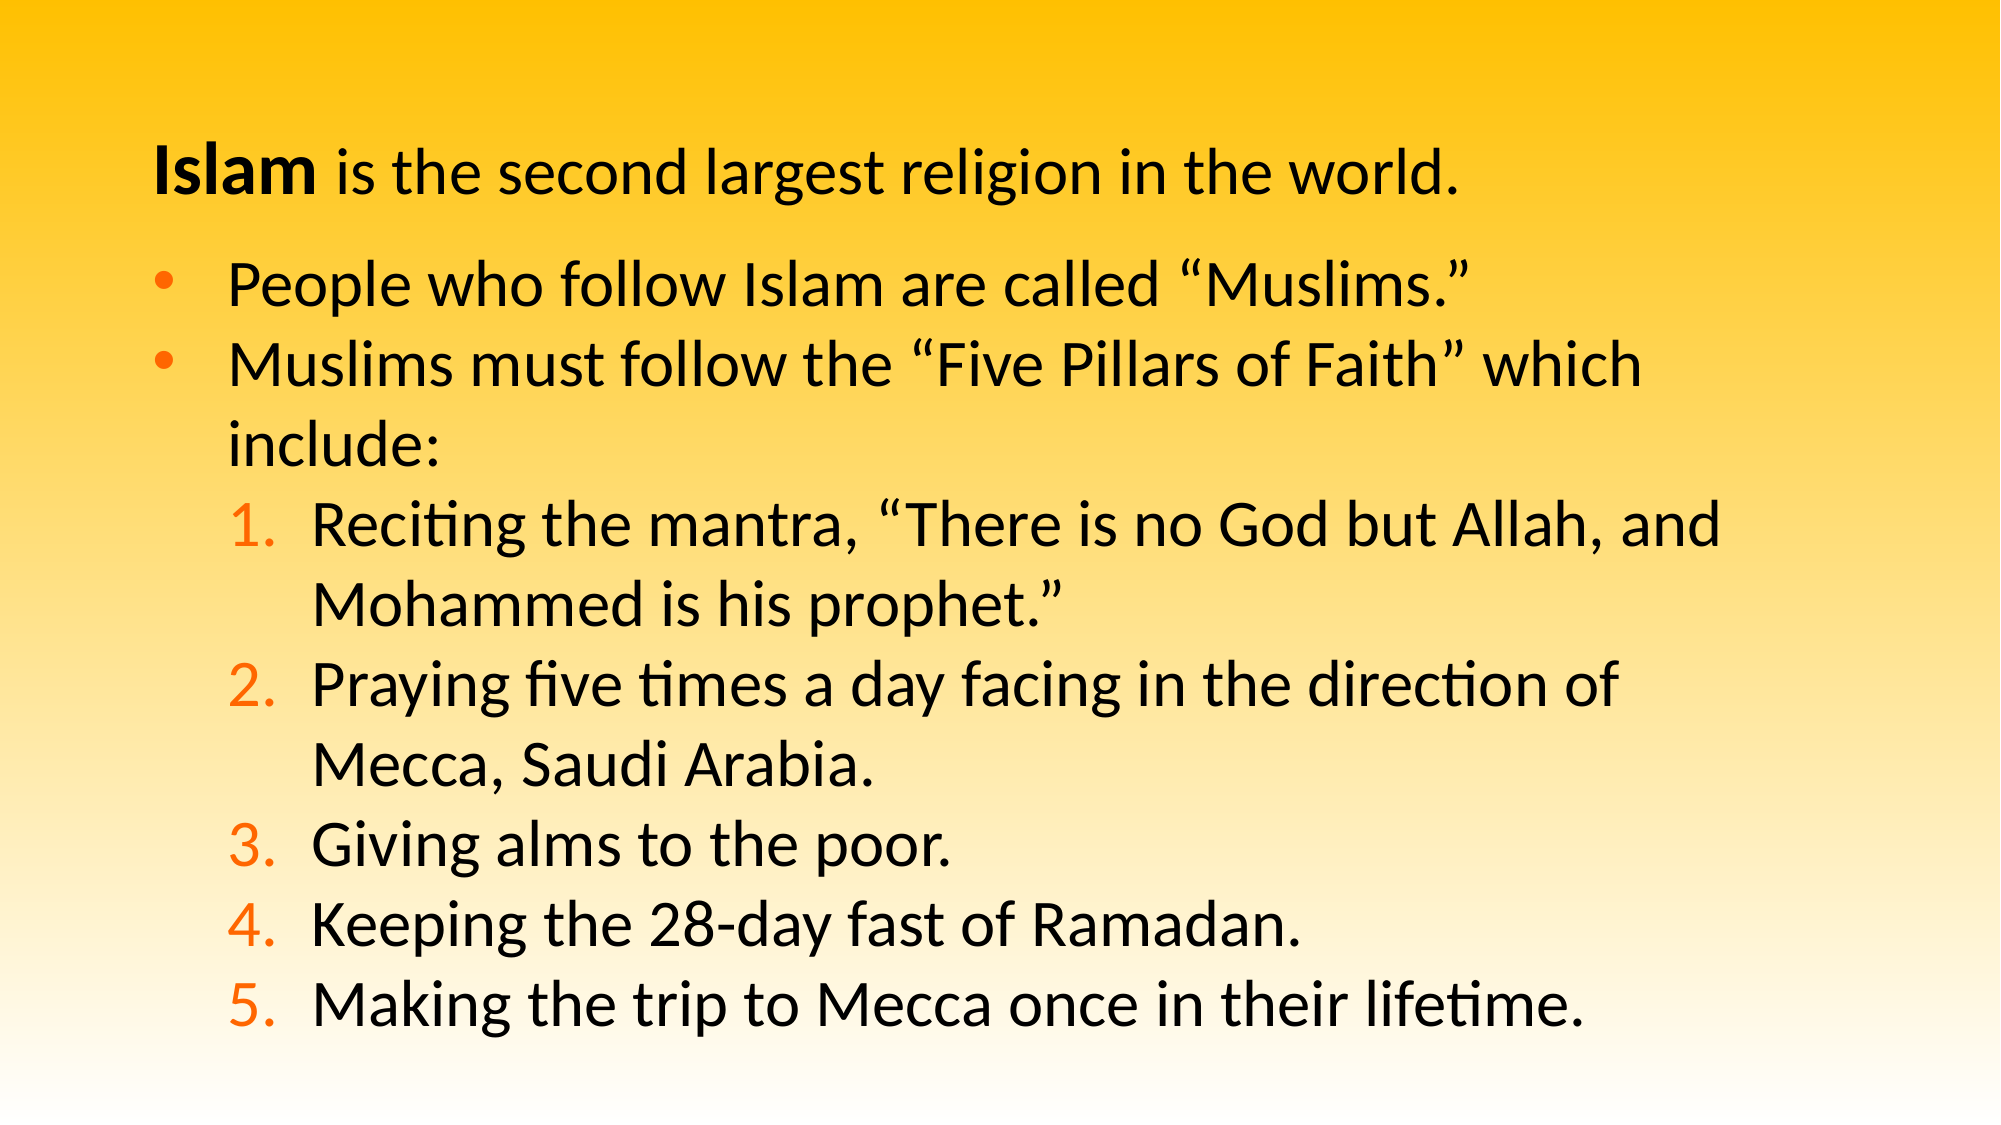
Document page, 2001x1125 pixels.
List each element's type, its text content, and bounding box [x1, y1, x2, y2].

text_box Islam is the second largest religion in the world. People who follow Islam are called “Muslims.” Muslims must follow the “Five Pillars of Faith” which include: Reciting the mantra, “There is no God but Allah, and Mohammed is his prophet.” Praying five times a day facing in the direction of Mecca, Saudi Arabia. Giving alms to the poor. Keeping the 28-day fast of Ramadan. Making the trip to Mecca once in their lifetime. [137, 112, 1838, 1047]
